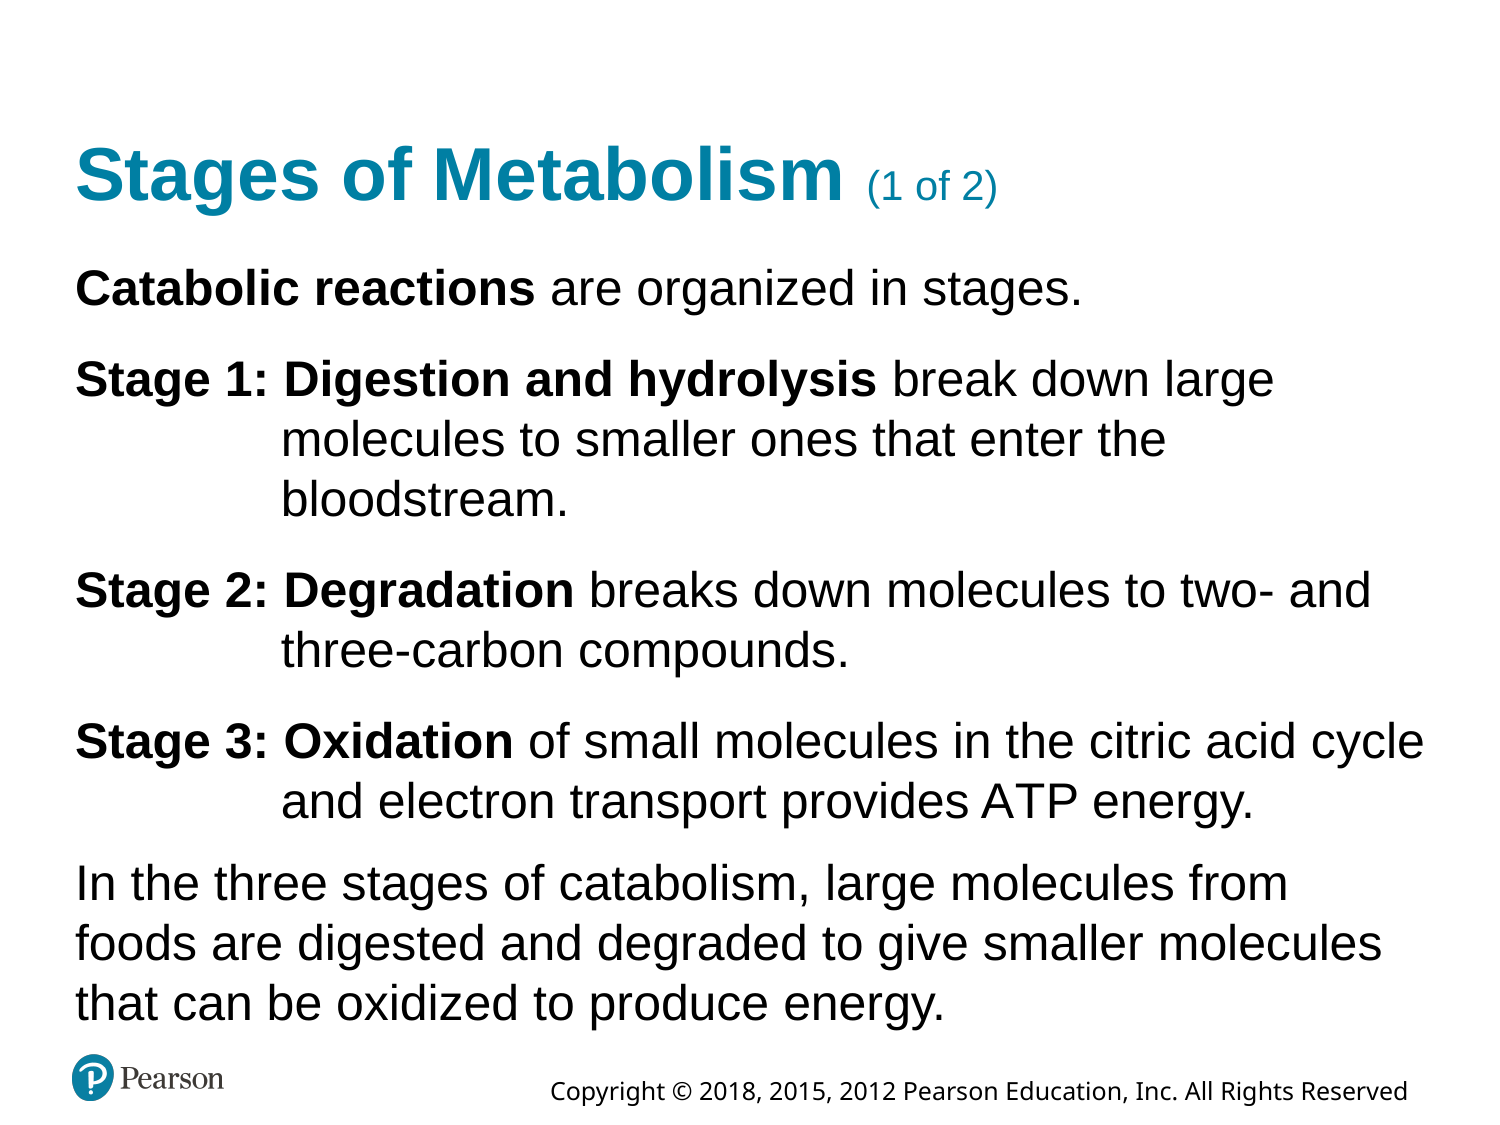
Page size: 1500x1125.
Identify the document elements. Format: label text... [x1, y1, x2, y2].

picture [72, 1087, 83, 1101]
picture [80, 1063, 106, 1088]
picture [72, 1054, 88, 1070]
list Catabolic reactions are organized in stages. Stage 1: Digestion and hydrolysis break down large molecules to smaller ones that enter the bloodstream. Stage 2: Degradation breaks down molecules to two- and three-carbon compounds. Stage 3: Oxidation of small molecules in the citric acid cycle and electron transport provides A T P energy. [75, 255, 1464, 836]
list In the three stages of catabolism, large molecules from foods are digested and degraded to give smaller molecules that can be oxidized to produce energy. [75, 850, 1425, 1039]
title Stages of Metabolism (1 of 2) [75, 35, 1425, 216]
picture [98, 1054, 224, 1101]
